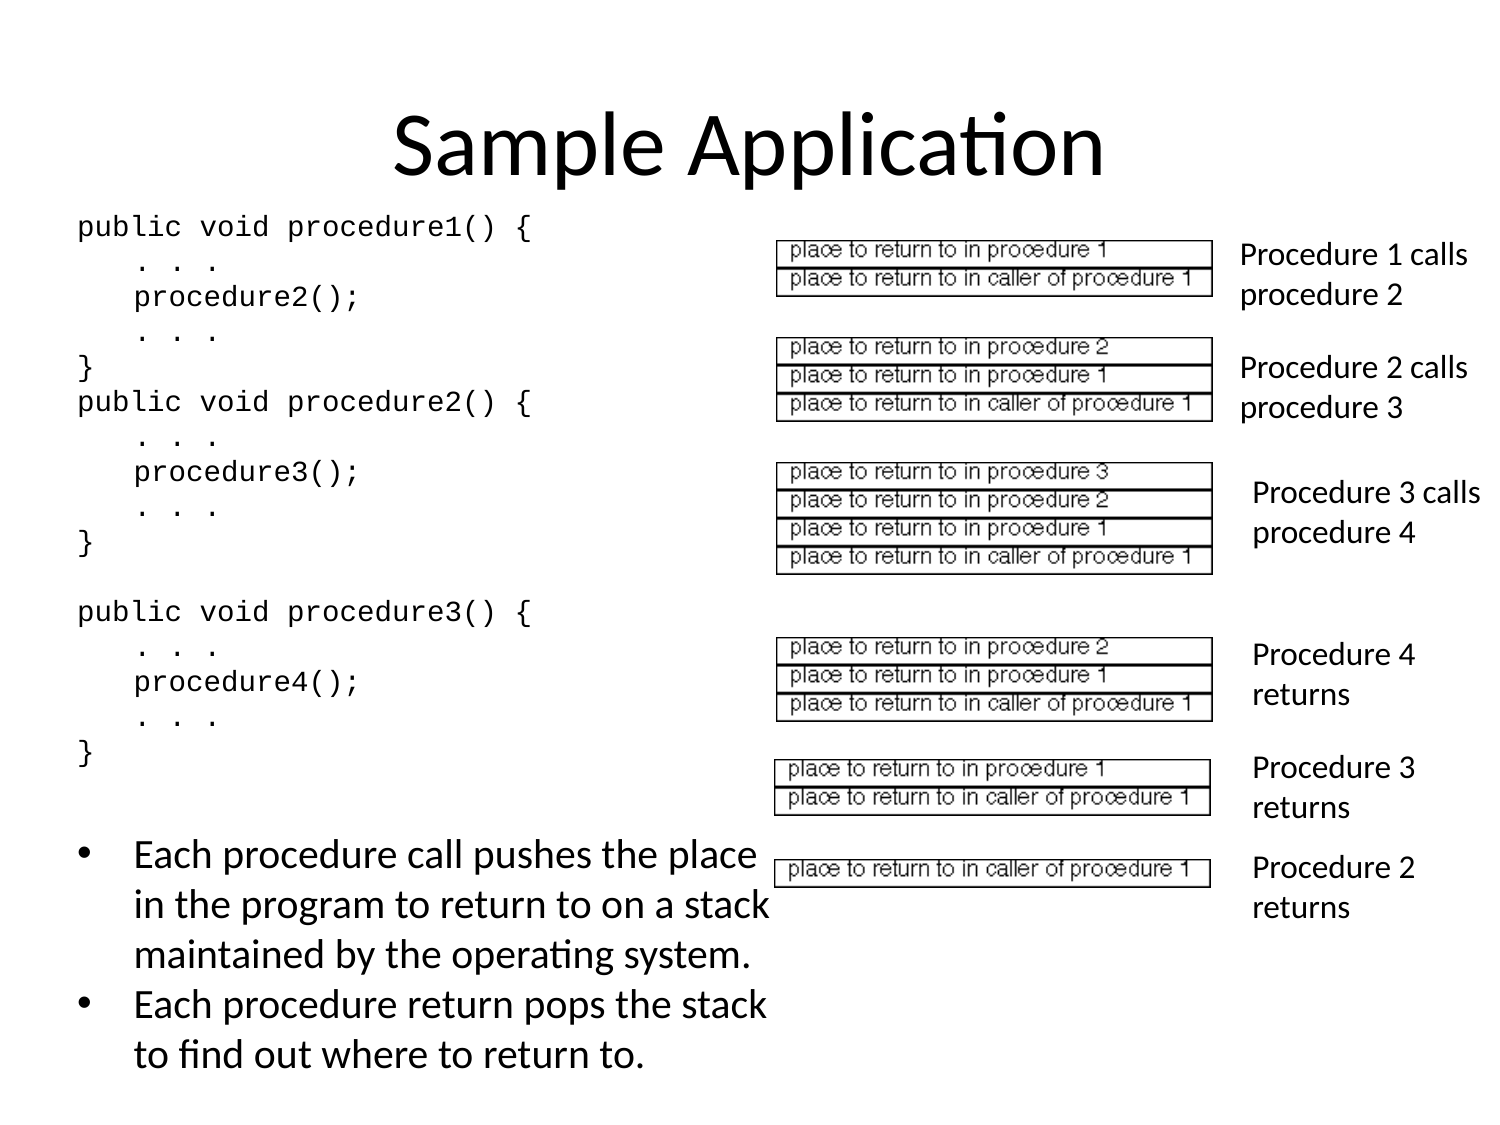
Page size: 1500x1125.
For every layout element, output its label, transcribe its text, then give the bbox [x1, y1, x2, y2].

picture [774, 759, 1212, 816]
text_box Procedure 2 calls procedure 3 [1224, 337, 1488, 432]
picture [776, 462, 1213, 576]
title Sample Application [75, 45, 1425, 233]
picture [776, 240, 1213, 298]
text_box Procedure 1 calls procedure 2 [1224, 224, 1488, 320]
text_box Procedure 3 calls procedure 4 [1237, 462, 1500, 558]
text_box Procedure 3 returns [1237, 737, 1500, 832]
picture [776, 337, 1213, 423]
picture [774, 859, 1212, 888]
text_box public void procedure1() { . . . procedure2(); . . . } public void procedure2() { . . . procedure3(); . . . } public void procedure3() { . . . procedure4(); . . . } Each procedure call pushes the place in the program to return to on a stack maintained by the operating system. Each procedure return pops the stack to find out where to return to. [62, 200, 813, 1085]
text_box Procedure 4 returns [1237, 624, 1500, 720]
picture [776, 637, 1213, 723]
text_box Procedure 2 returns [1237, 837, 1500, 933]
